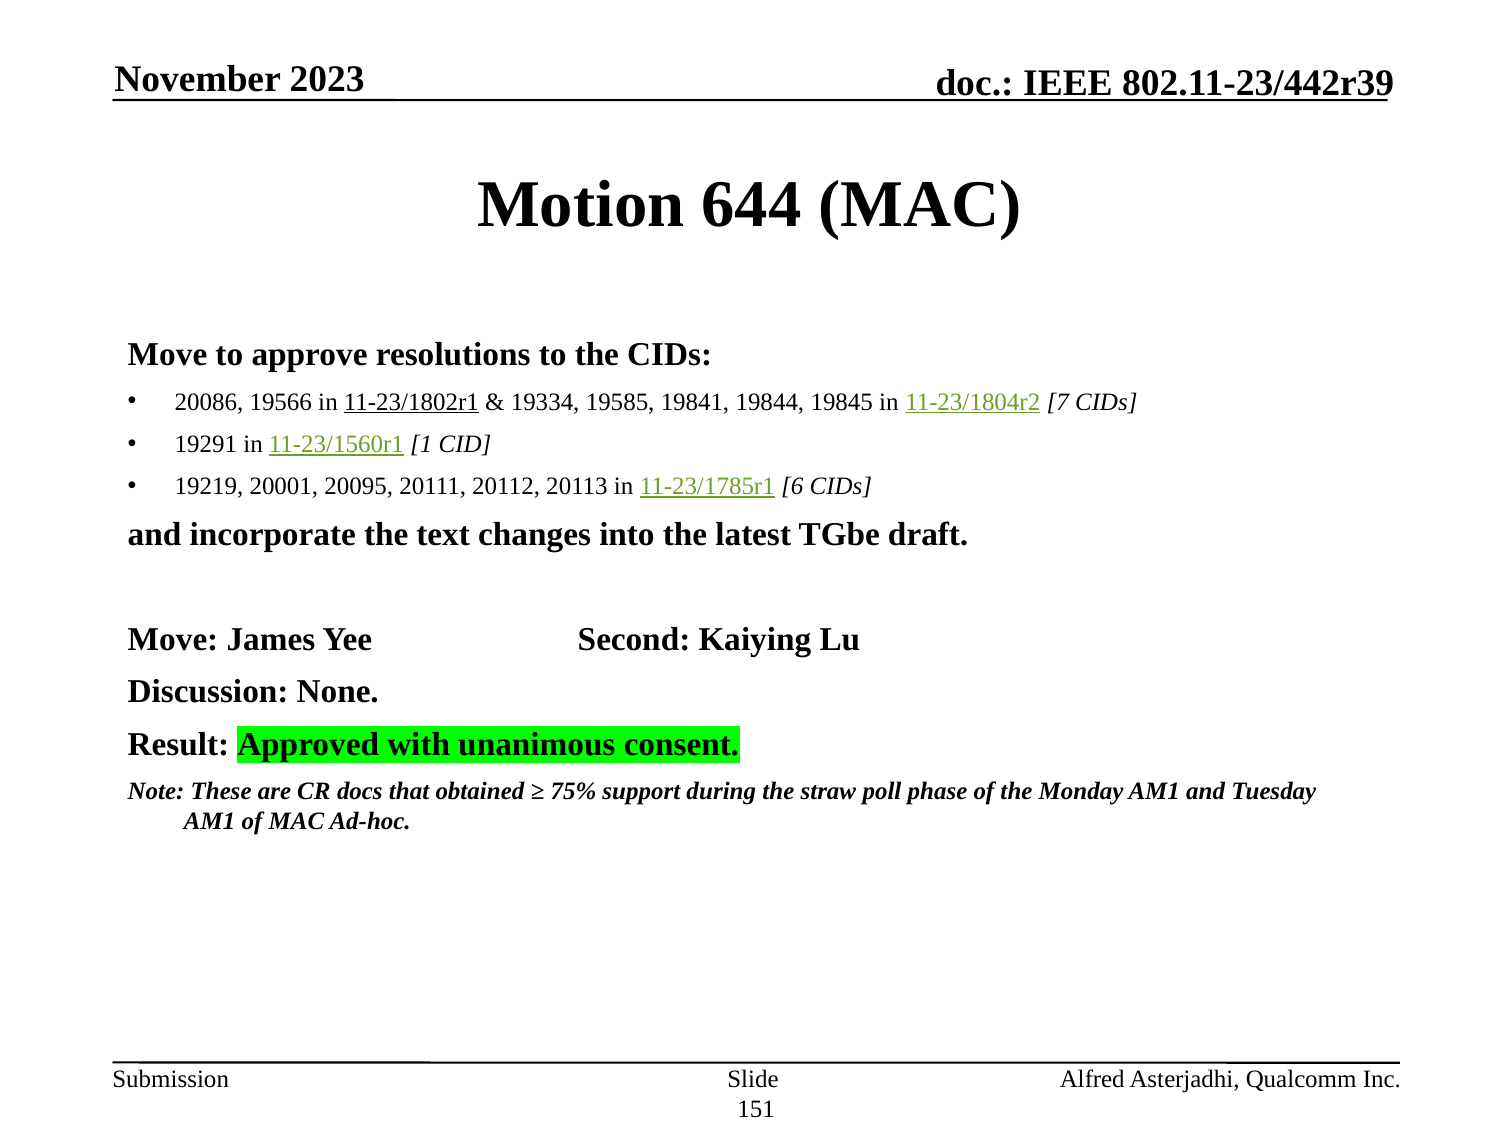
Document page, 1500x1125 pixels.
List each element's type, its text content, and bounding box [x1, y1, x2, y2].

title Motion 644 (MAC) [112, 112, 1388, 288]
list Move to approve resolutions to the CIDs: 20086, 19566 in 11-23/1802r1 & 19334, 19585, 19841, 19844, 19845 in 11-23/1804r2 [7 CIDs] 19291 in 11-23/1560r1 [1 CID] 19219, 20001, 20095, 20111, 20112, 20113 in 11-23/1785r1 [6 CIDs] and incorporate the text changes into the latest TGbe draft. Move: James Yee Second: Kaiying Lu Discussion: None. Result: Approved with unanimous consent. Note: These are CR docs that obtained ≥ 75% support during the straw poll phase of the Monday AM1 and Tuesday AM1 of MAC Ad-hoc. [112, 324, 1388, 1063]
slide_number Slide 151 [712, 1061, 800, 1123]
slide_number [114, 54, 423, 100]
footer Alfred Asterjadhi, Qualcomm Inc. [878, 1061, 1402, 1093]
